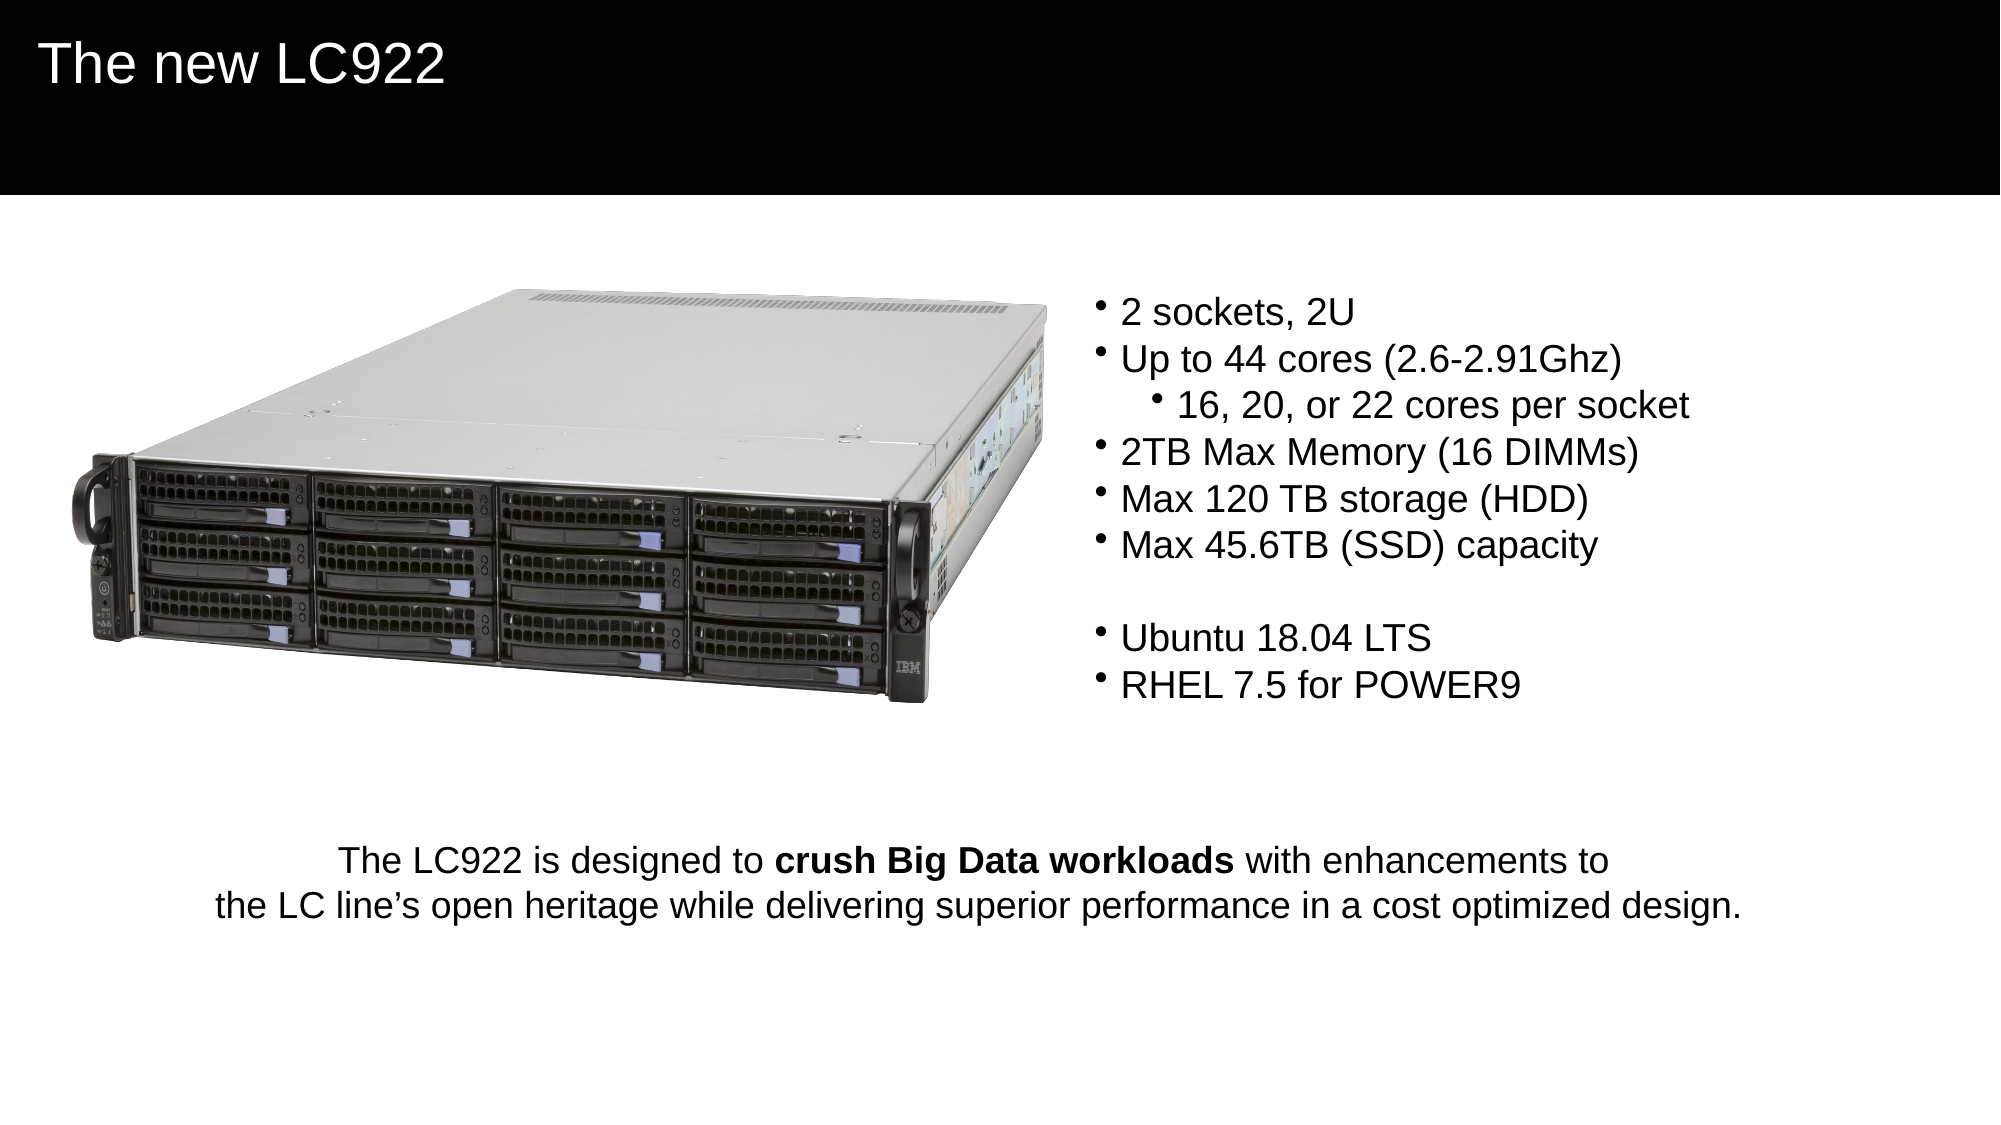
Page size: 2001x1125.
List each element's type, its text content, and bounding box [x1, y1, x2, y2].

picture [61, 279, 1061, 718]
text_box 2 sockets, 2U Up to 44 cores (2.6-2.91Ghz) 16, 20, or 22 cores per socket 2TB Max Memory (16 DIMMs) Max 120 TB storage (HDD) Max 45.6TB (SSD) capacity Ubuntu 18.04 LTS RHEL 7.5 for POWER9 [1079, 279, 1724, 714]
title The new LC922 [0, 0, 2000, 195]
text_box The LC922 is designed to crush Big Data workloads with enhancements to the LC line’s open heritage while delivering superior performance in a cost optimized design. [147, 828, 1811, 934]
